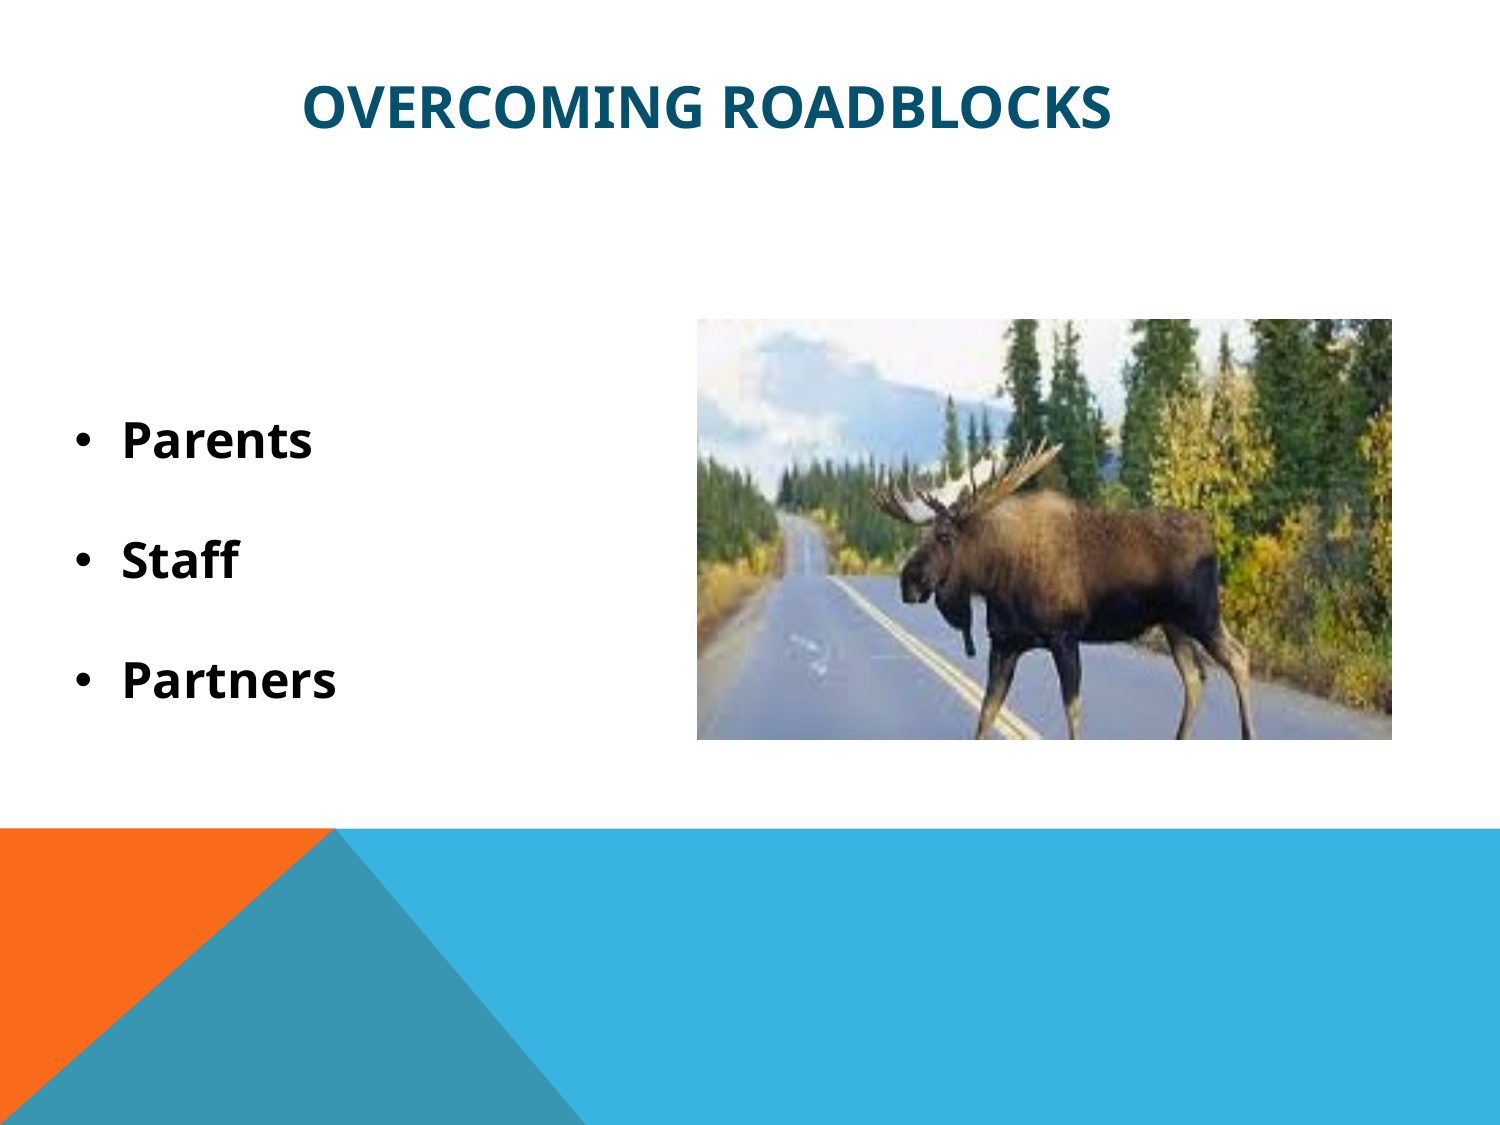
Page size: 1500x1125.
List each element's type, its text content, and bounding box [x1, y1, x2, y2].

text_box Parents Staff Partners [59, 401, 680, 717]
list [697, 319, 1392, 740]
title Overcoming roadblocks [135, 60, 1369, 150]
